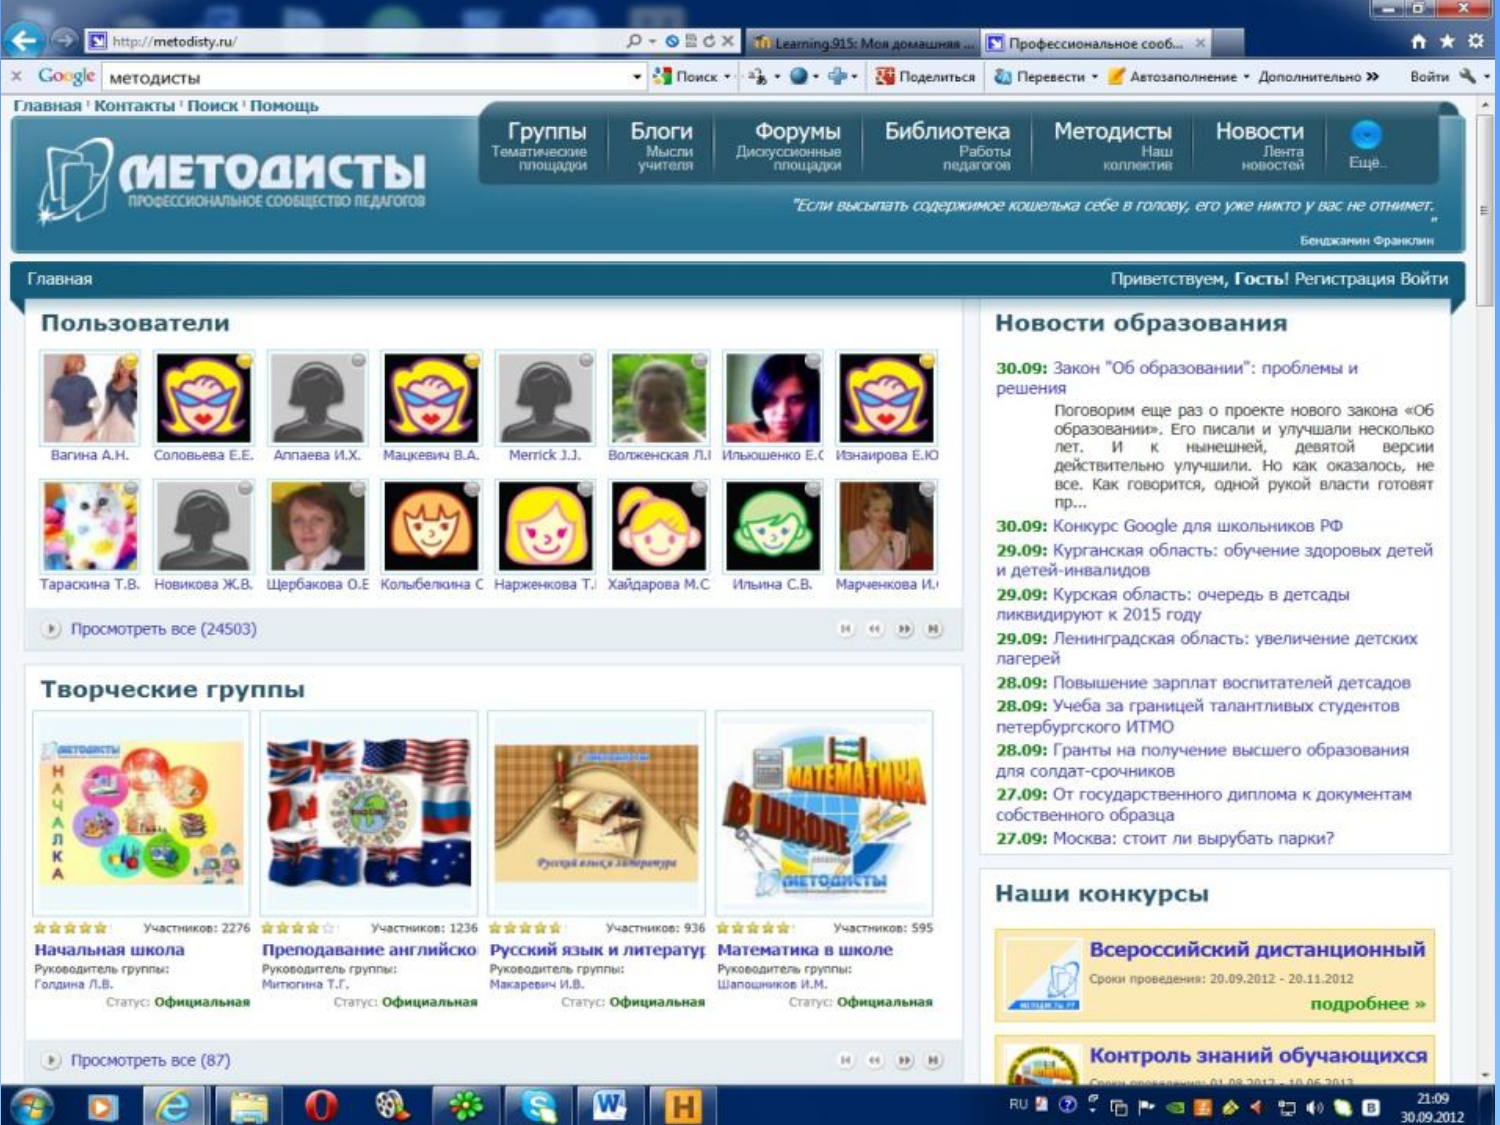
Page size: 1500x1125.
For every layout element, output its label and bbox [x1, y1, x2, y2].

list [1, 0, 1495, 1125]
